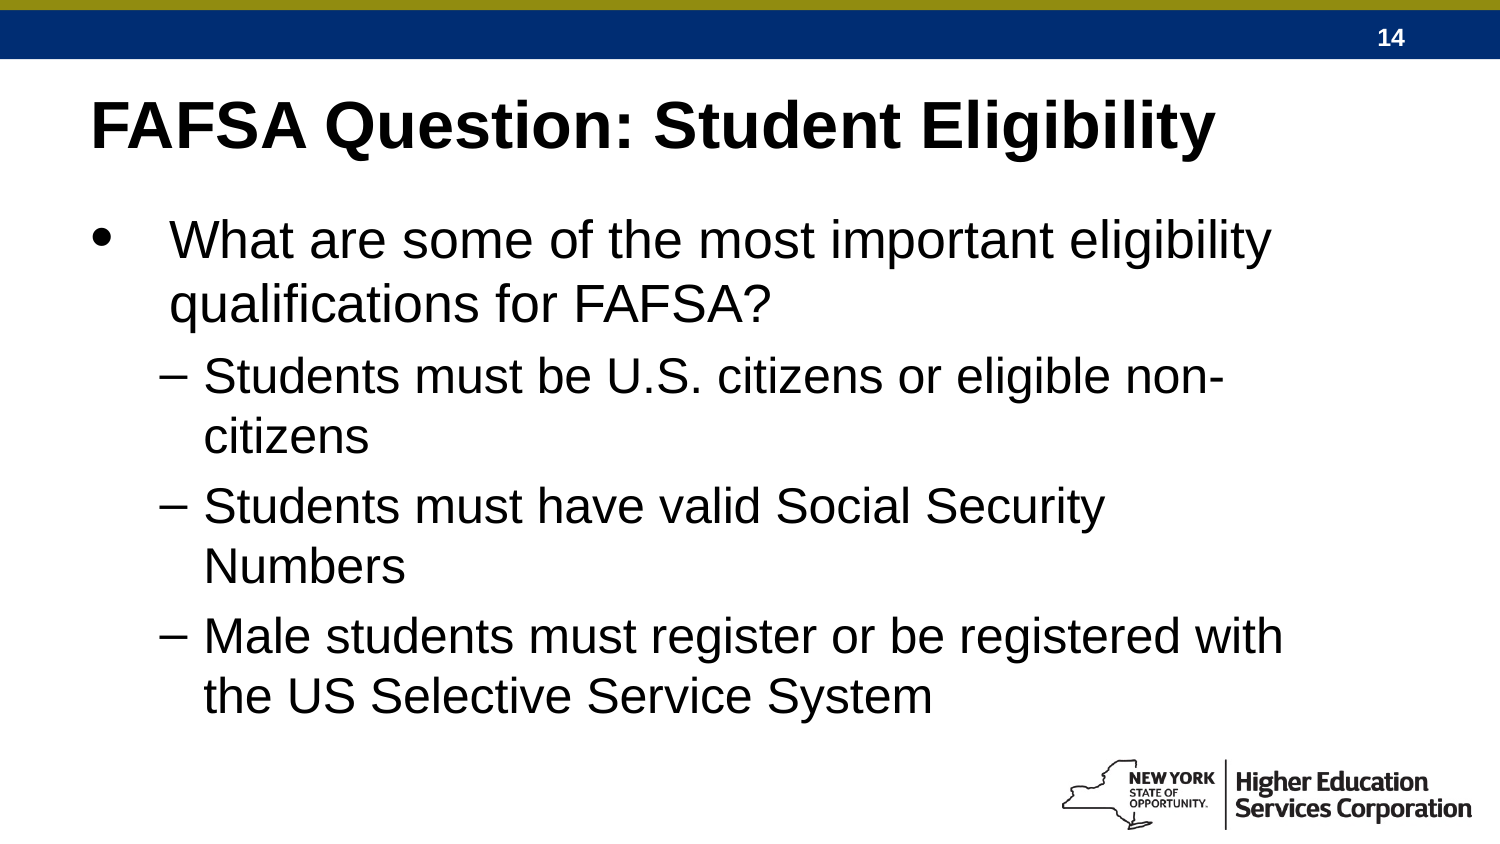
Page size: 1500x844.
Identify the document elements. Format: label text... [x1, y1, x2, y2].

list What are some of the most important eligibility qualifications for FAFSA? Students must be U.S. citizens or eligible non-citizens Students must have valid Social Security Numbers Male students must register or be registered with the US Selective Service System [75, 196, 1319, 737]
title FAFSA Question: Student Eligibility [75, 52, 1425, 193]
picture [1062, 759, 1472, 830]
